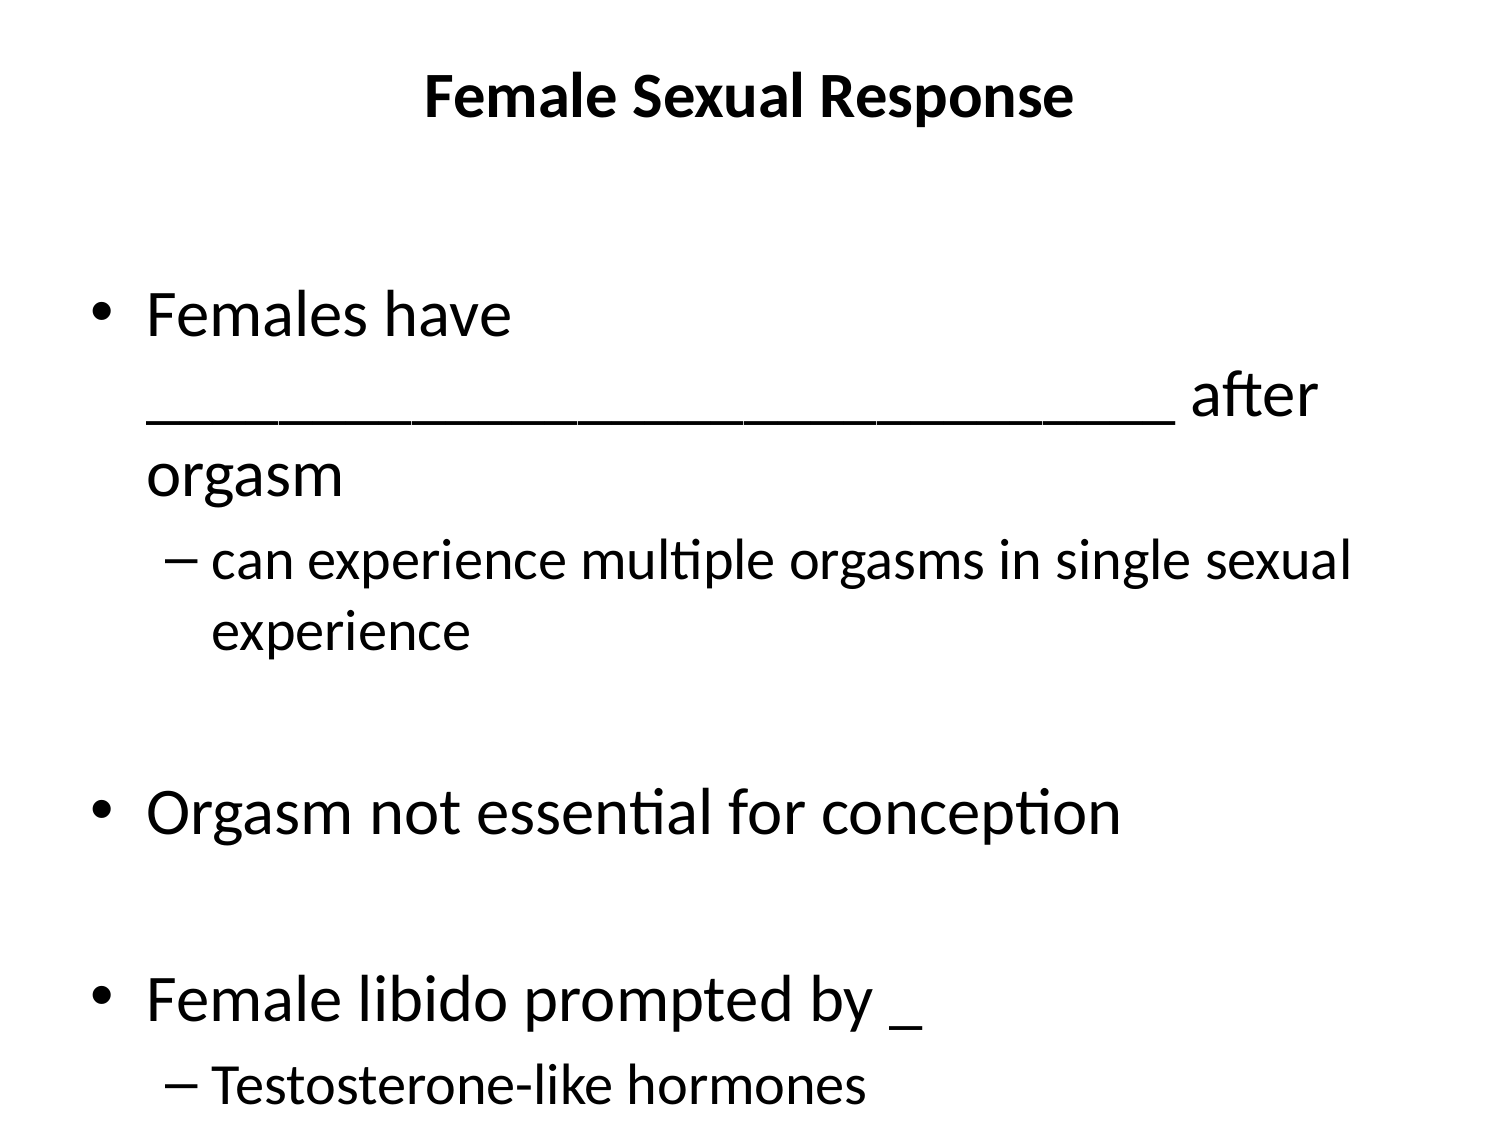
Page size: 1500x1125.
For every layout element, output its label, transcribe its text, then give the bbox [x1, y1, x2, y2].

list Females have _______________________________ after orgasm can experience multiple orgasms in single sexual experience Orgasm not essential for conception Female libido prompted by _ Testosterone-like hormones [75, 262, 1425, 1005]
title Female Sexual Response [37, 45, 1463, 138]
